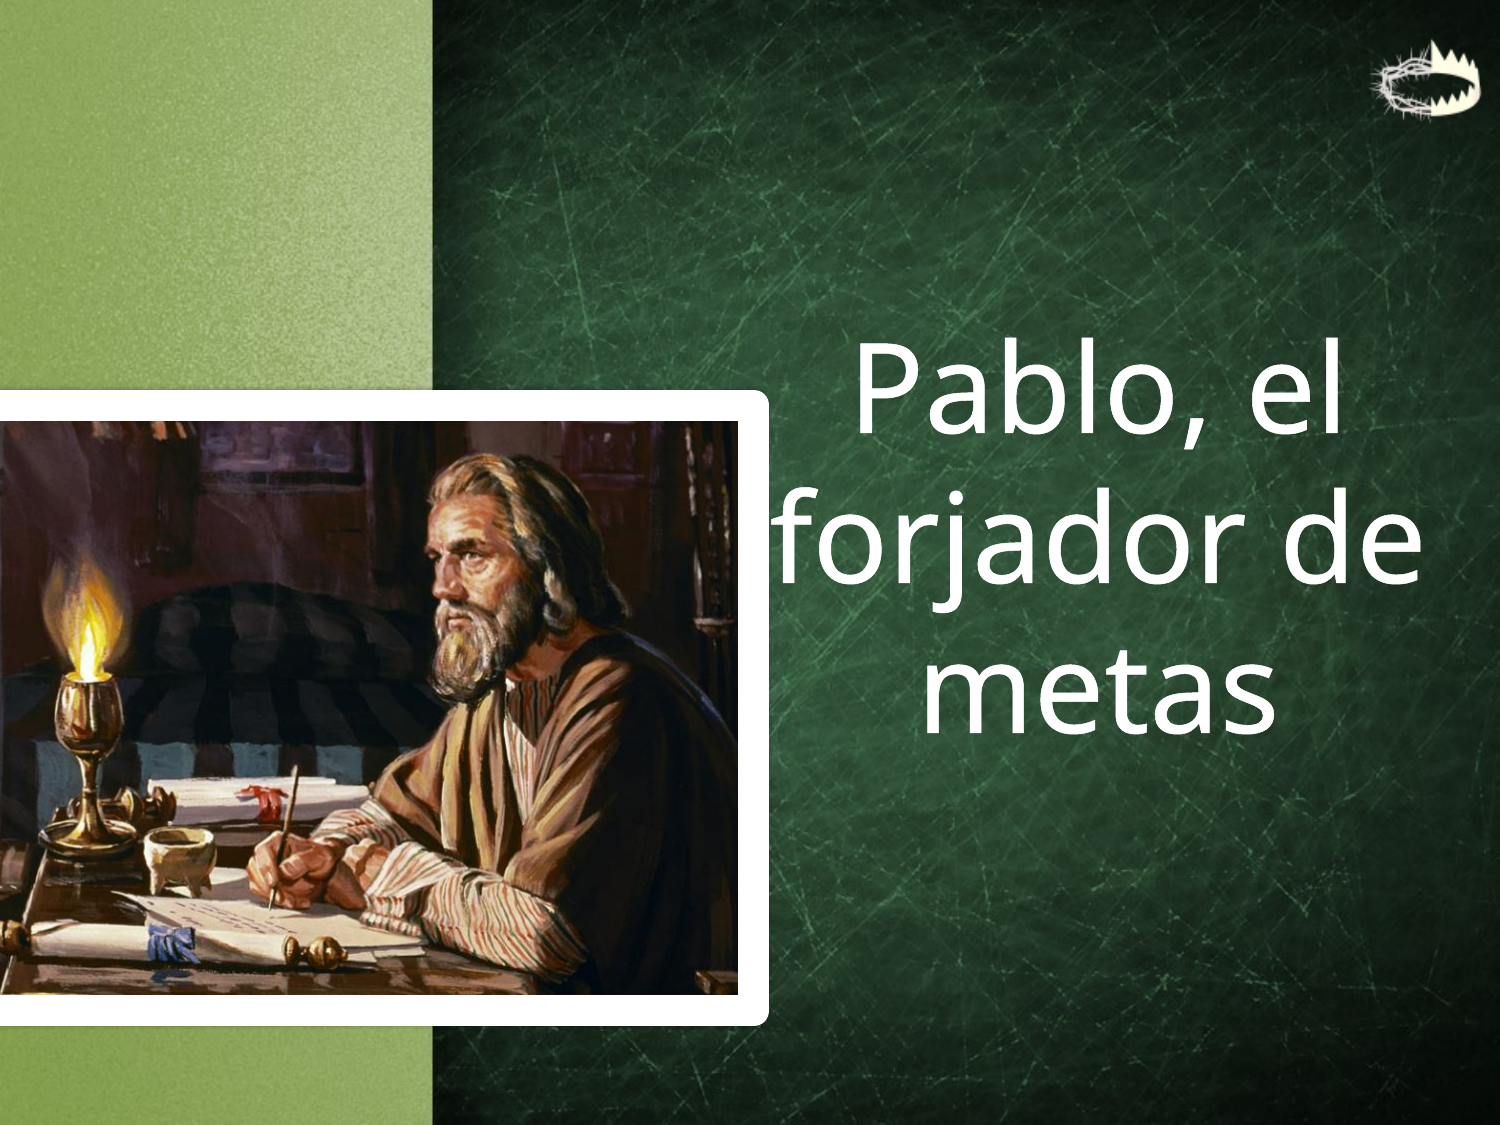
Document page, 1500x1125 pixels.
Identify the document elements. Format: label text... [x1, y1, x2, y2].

title Pablo, el forjador de metas [738, 231, 1459, 835]
picture [0, 420, 739, 996]
picture [0, 0, 1500, 1125]
